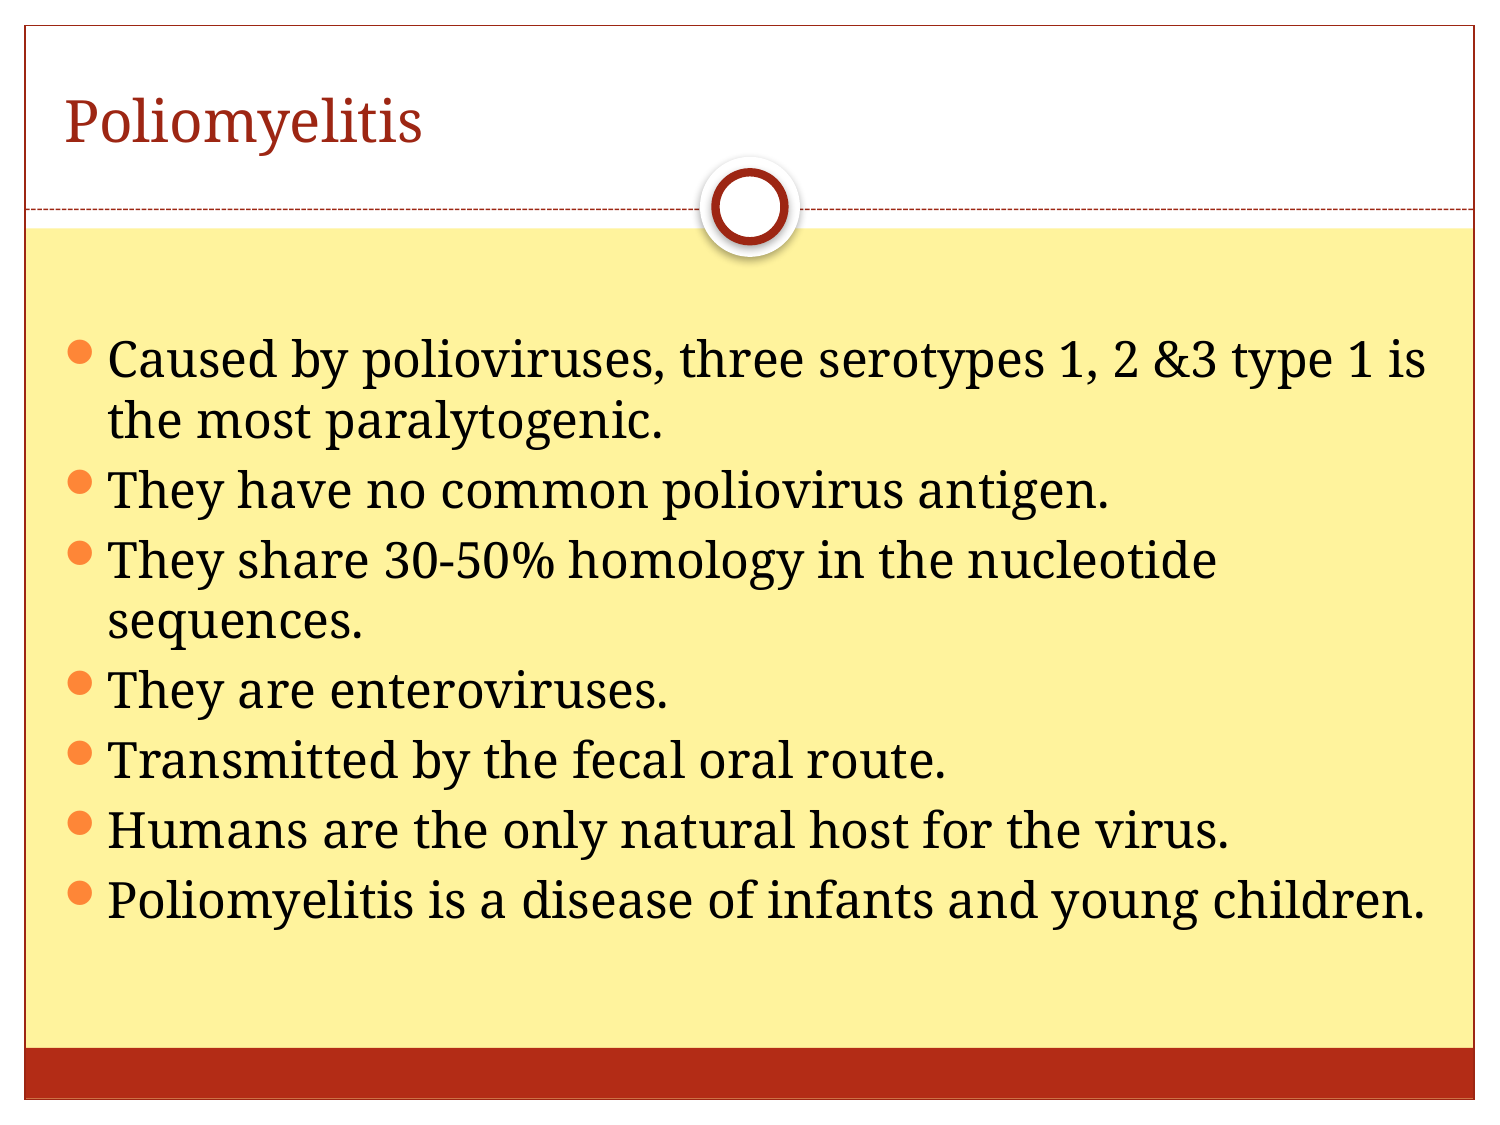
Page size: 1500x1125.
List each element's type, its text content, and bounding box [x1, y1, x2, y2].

title Poliomyelitis [49, 37, 1450, 162]
list Caused by polioviruses, three serotypes 1, 2 &3 type 1 is the most paralytogenic. They have no common poliovirus antigen. They share 30-50% homology in the nucleotide sequences. They are enteroviruses. Transmitted by the fecal oral route. Humans are the only natural host for the virus. Poliomyelitis is a disease of infants and young children. [49, 250, 1445, 1001]
